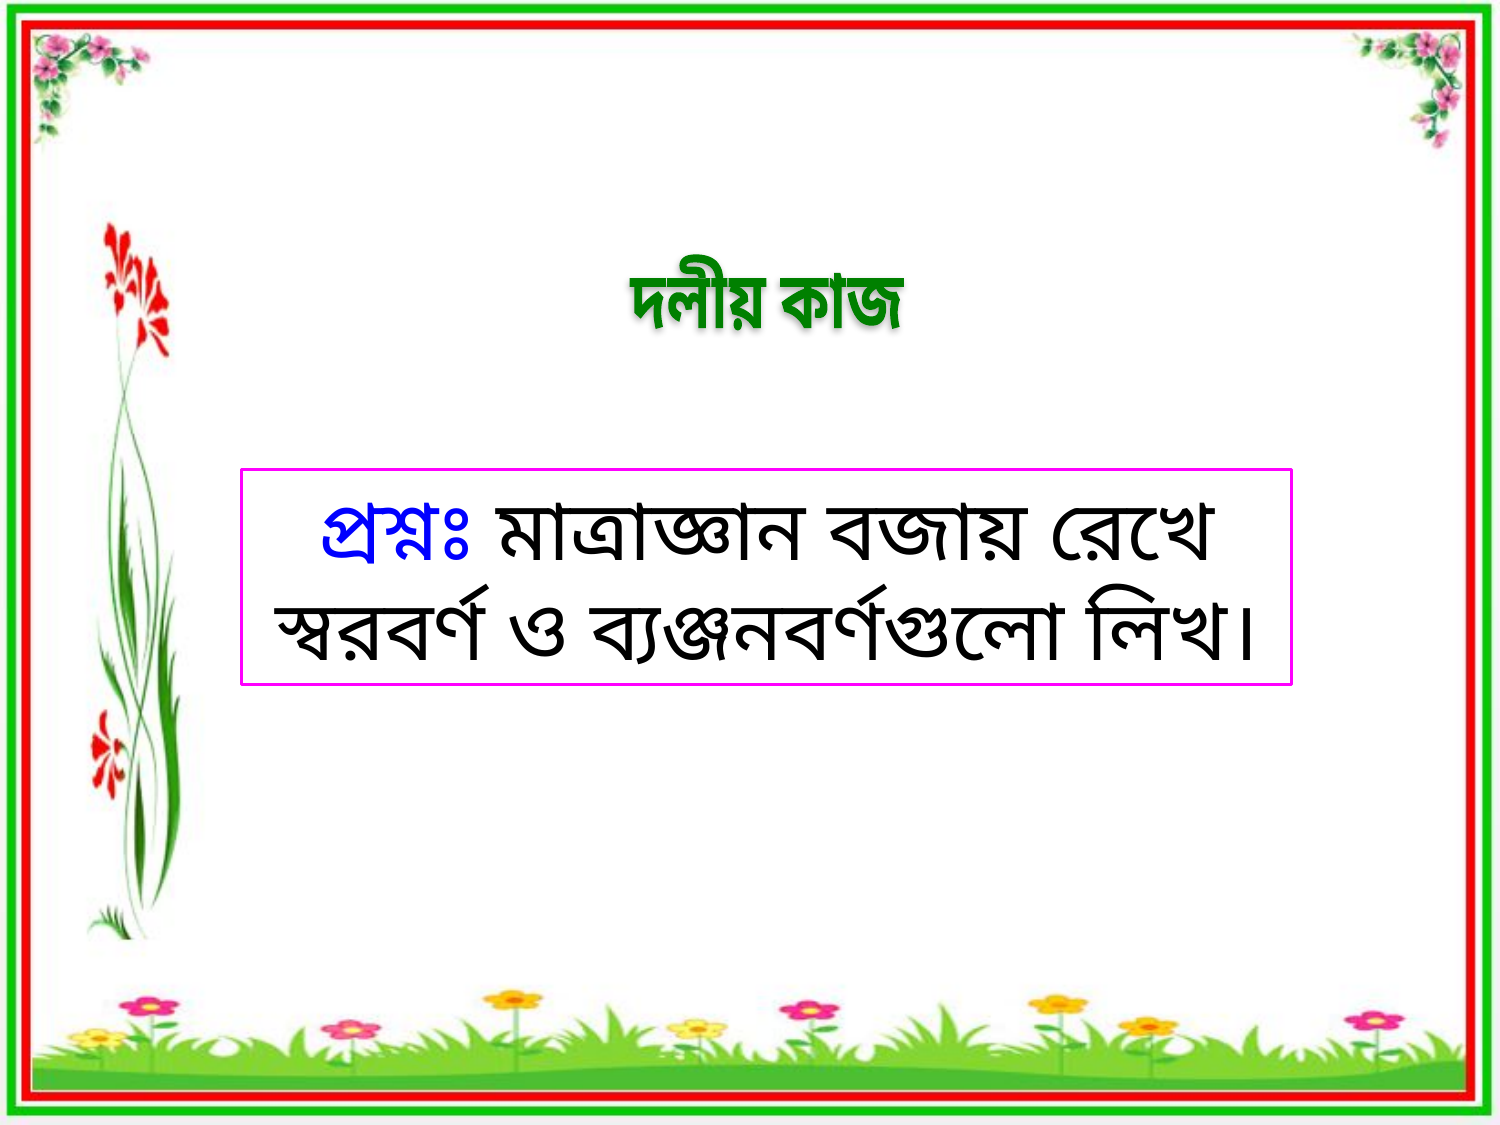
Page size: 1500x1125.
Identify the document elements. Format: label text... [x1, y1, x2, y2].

text_box প্রশ্নঃ মাত্রাজ্ঞান বজায় রেখে স্বরবর্ণ ও ব্যঞ্জনবর্ণগুলো লিখ। [241, 469, 1292, 685]
picture [0, 0, 1500, 1125]
